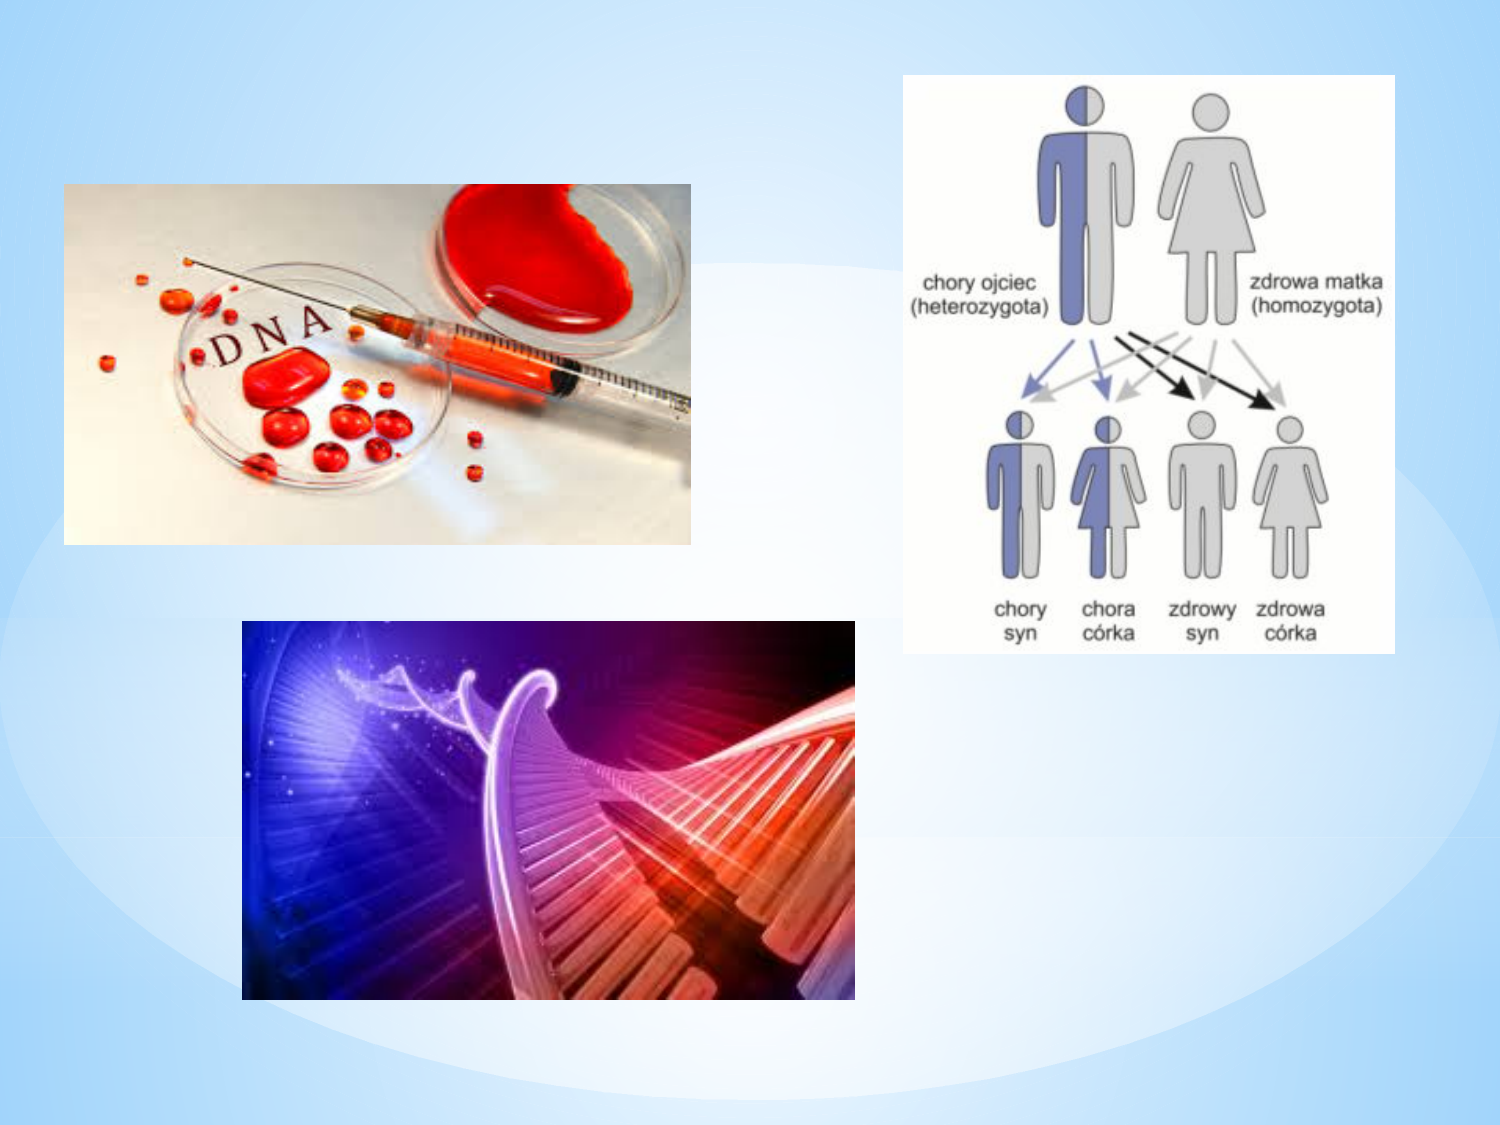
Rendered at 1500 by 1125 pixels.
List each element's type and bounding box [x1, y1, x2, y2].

picture [64, 184, 692, 545]
picture [903, 75, 1395, 654]
picture [241, 621, 855, 1000]
